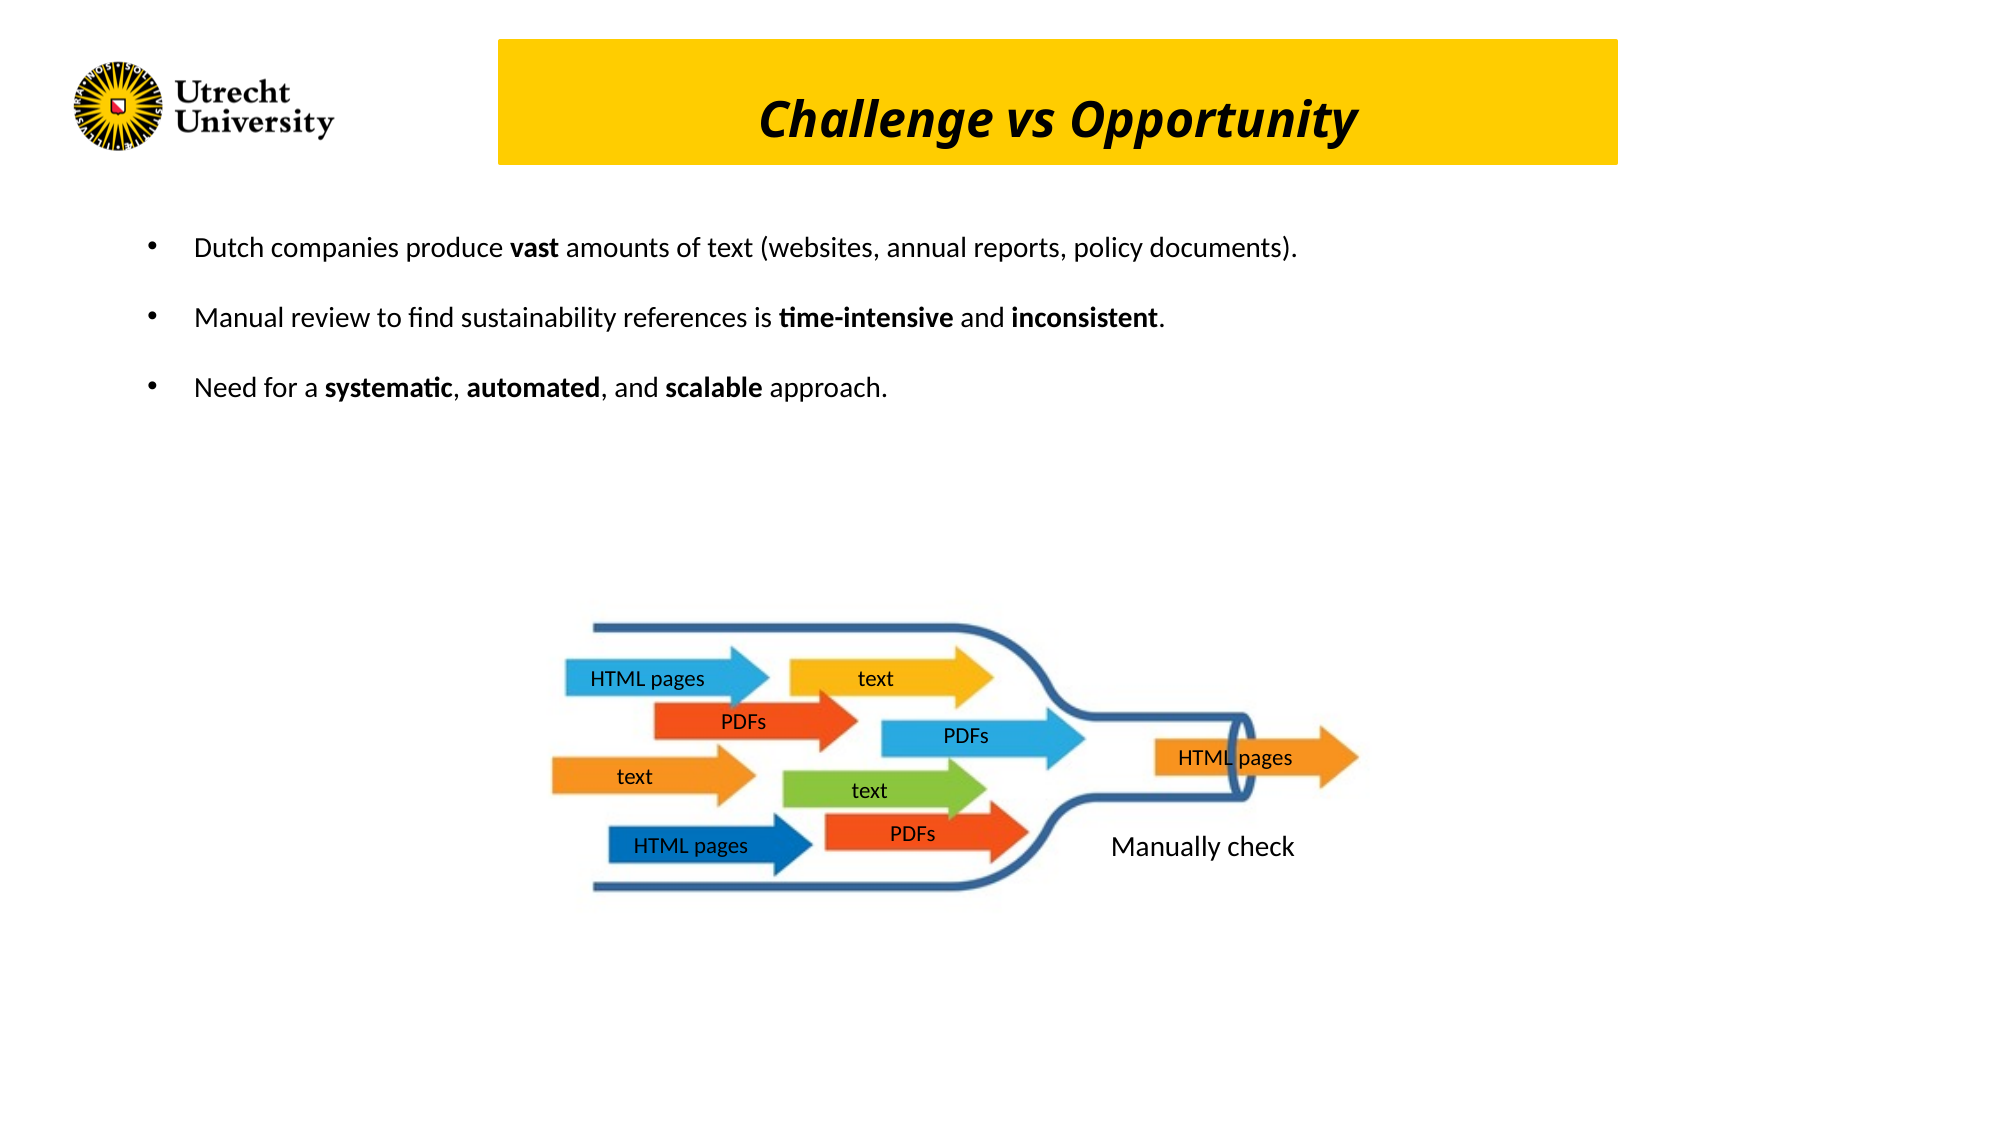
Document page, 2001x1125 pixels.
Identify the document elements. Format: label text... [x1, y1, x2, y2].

picture [436, 402, 1497, 1110]
picture [0, 0, 532, 209]
title Challenge vs Opportunity [498, 39, 1618, 165]
text_box Dutch companies produce vast amounts of text (websites, annual reports, policy documents). Manual review to find sustainability references is time-intensive and inconsistent. Need for a systematic, automated, and scalable approach. [132, 185, 1770, 411]
